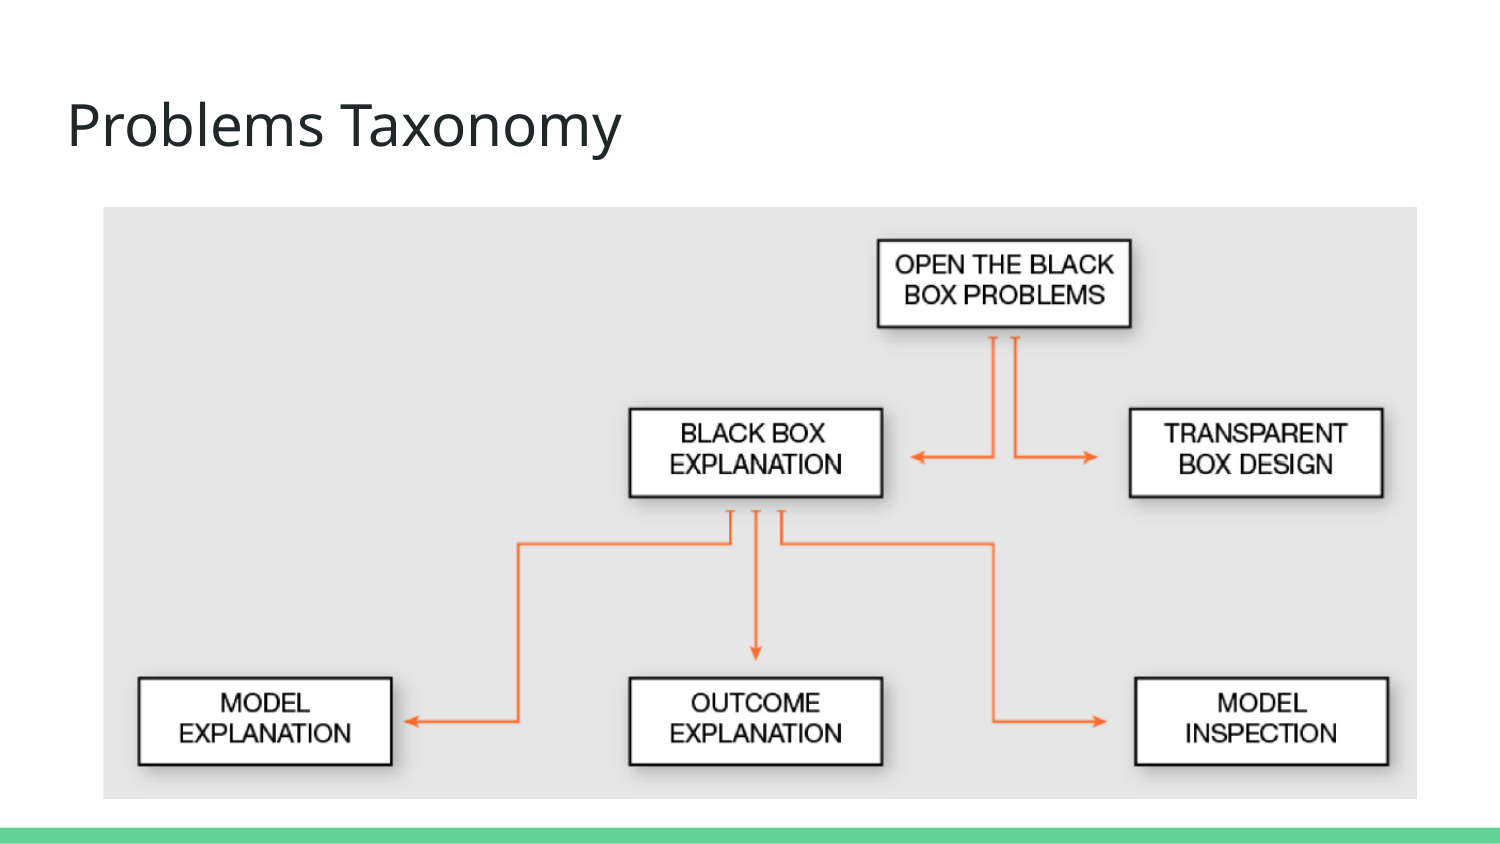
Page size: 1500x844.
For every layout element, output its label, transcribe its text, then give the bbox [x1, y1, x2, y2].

title Problems Taxonomy [51, 72, 1449, 167]
picture [102, 207, 1418, 800]
